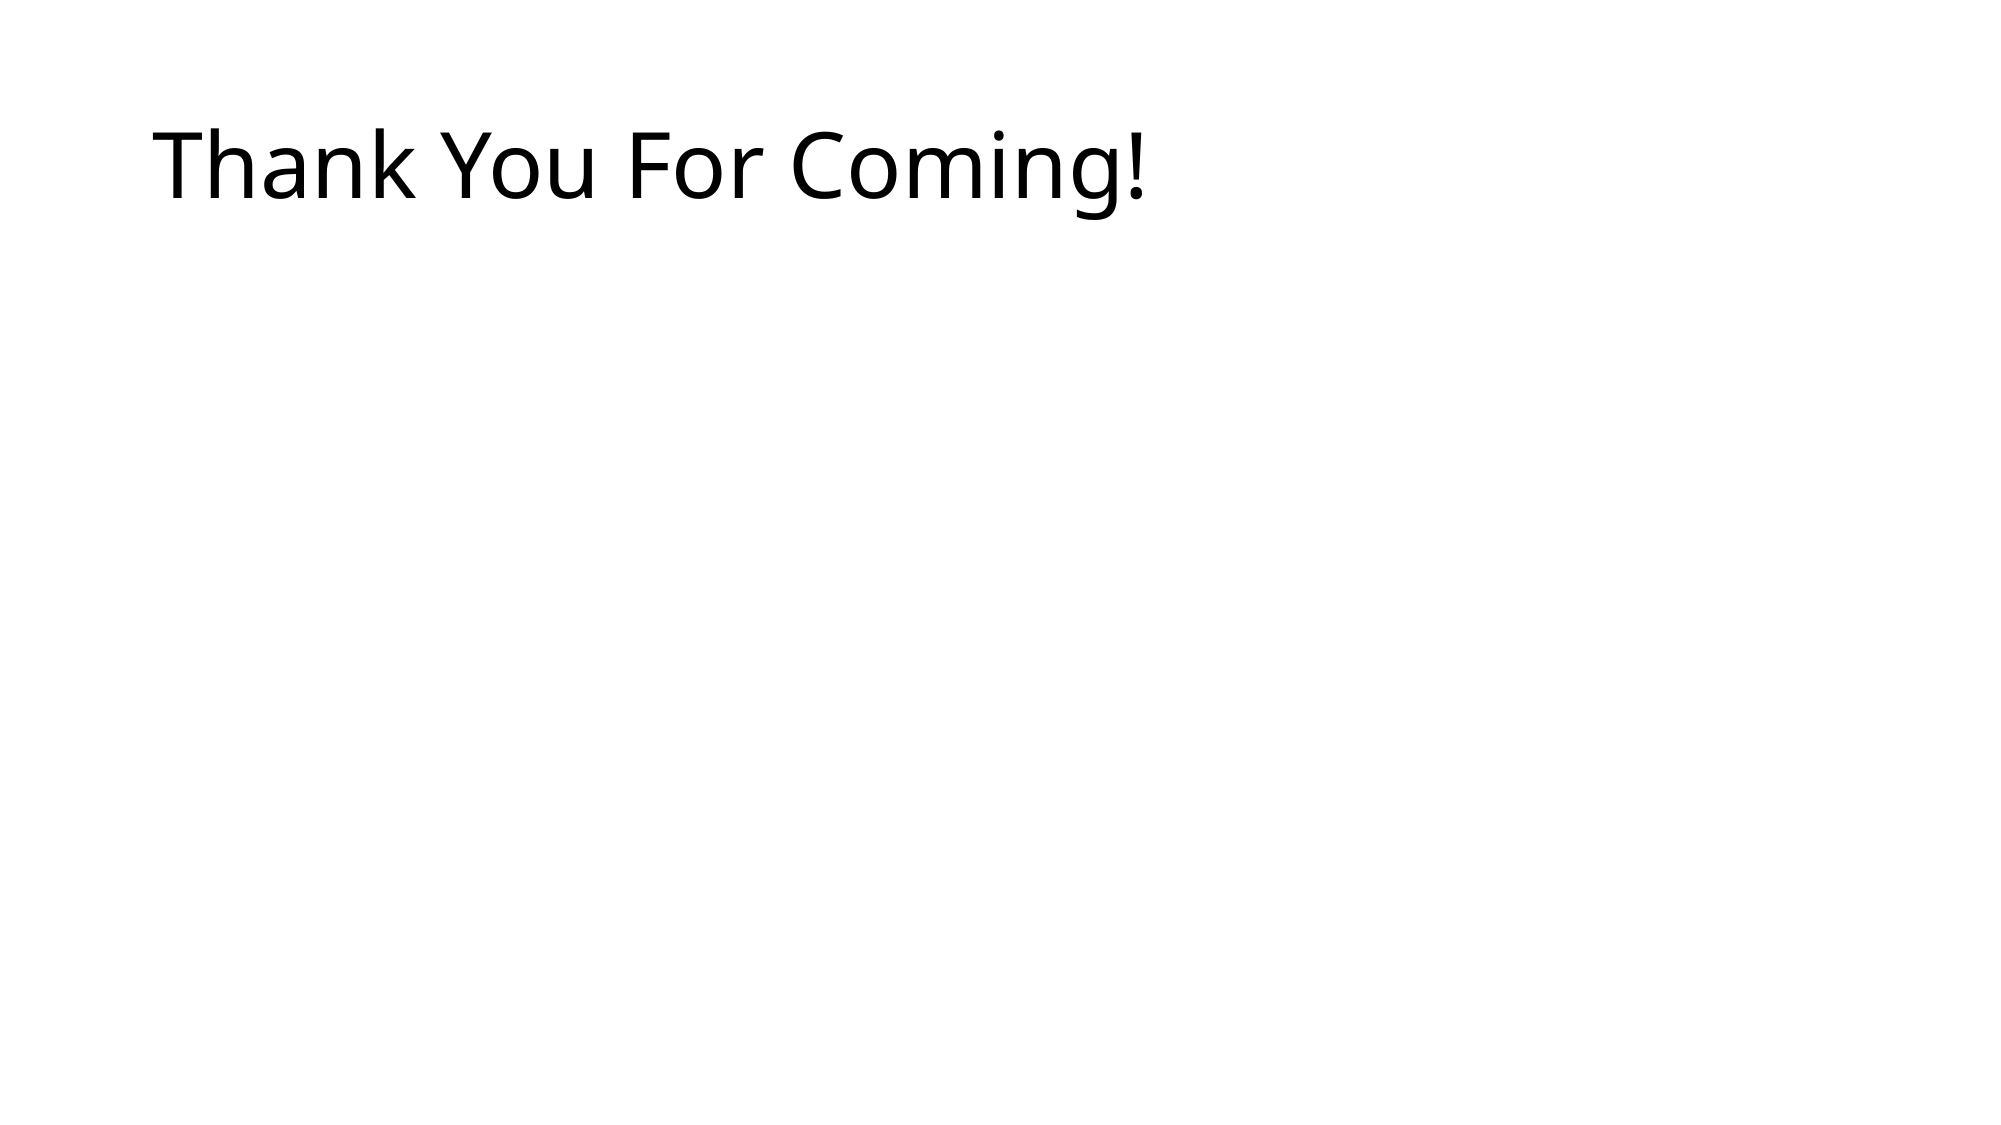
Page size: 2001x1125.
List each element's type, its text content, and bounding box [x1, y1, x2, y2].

title Thank You For Coming! [137, 59, 1863, 278]
